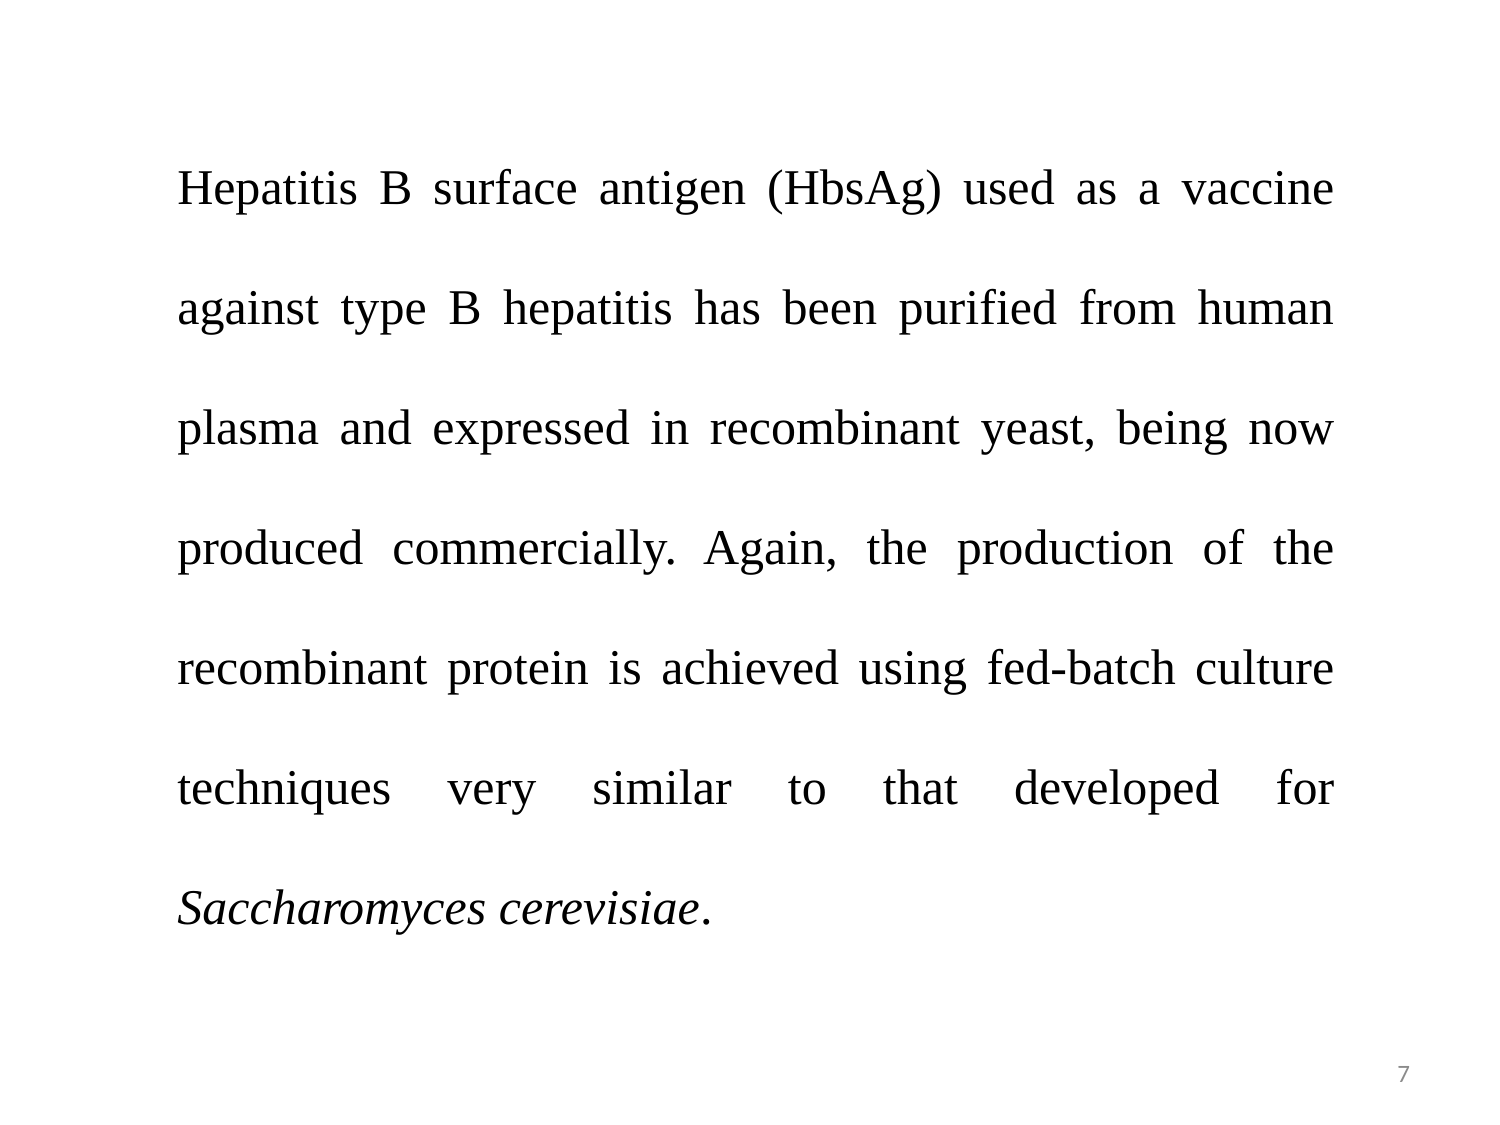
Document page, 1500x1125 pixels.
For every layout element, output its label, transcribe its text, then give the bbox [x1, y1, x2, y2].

text_box Hepatitis B surface antigen (HbsAg) used as a vaccine against type B hepatitis has been purified from human plasma and expressed in recombinant yeast, being now produced commercially. Again, the production of the recombinant protein is achieved using fed-batch culture techniques very similar to that developed for Saccharomyces cerevisiae. [162, 87, 1350, 943]
slide_number 7 [1074, 1042, 1425, 1103]
